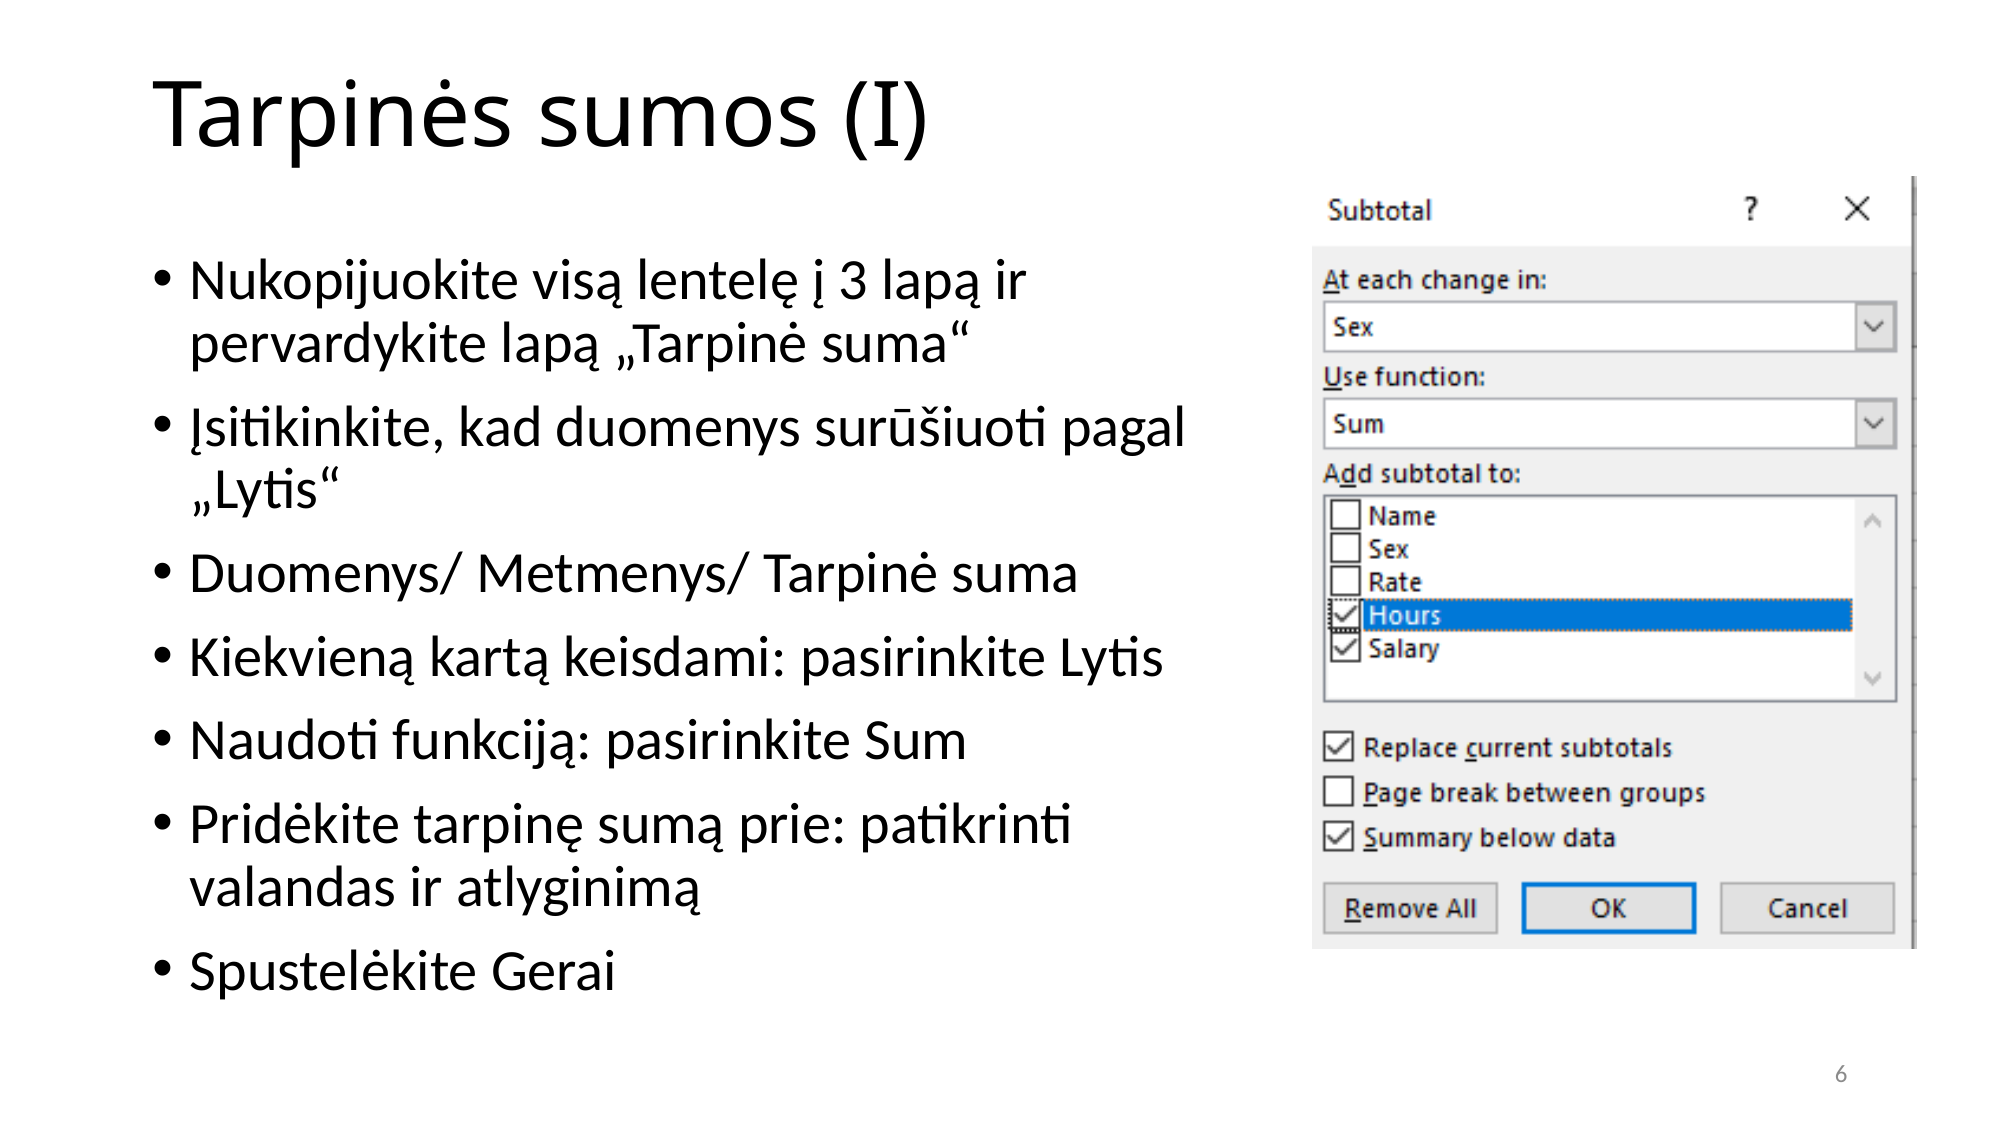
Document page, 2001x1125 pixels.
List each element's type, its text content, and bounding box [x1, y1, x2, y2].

list Nukopijuokite visą lentelę į 3 lapą ir pervardykite lapą „Tarpinė suma“ Įsitikinkite, kad duomenys surūšiuoti pagal „Lytis“ Duomenys/ Metmenys/ Tarpinė suma Kiekvieną kartą keisdami: pasirinkite Lytis Naudoti funkciją: pasirinkite Sum Pridėkite tarpinę sumą prie: patikrinti valandas ir atlyginimą Spustelėkite Gerai [137, 241, 1221, 1014]
slide_number 6 [1412, 1042, 1863, 1103]
title Tarpinės sumos (I) [137, 59, 1863, 174]
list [1312, 176, 1917, 949]
